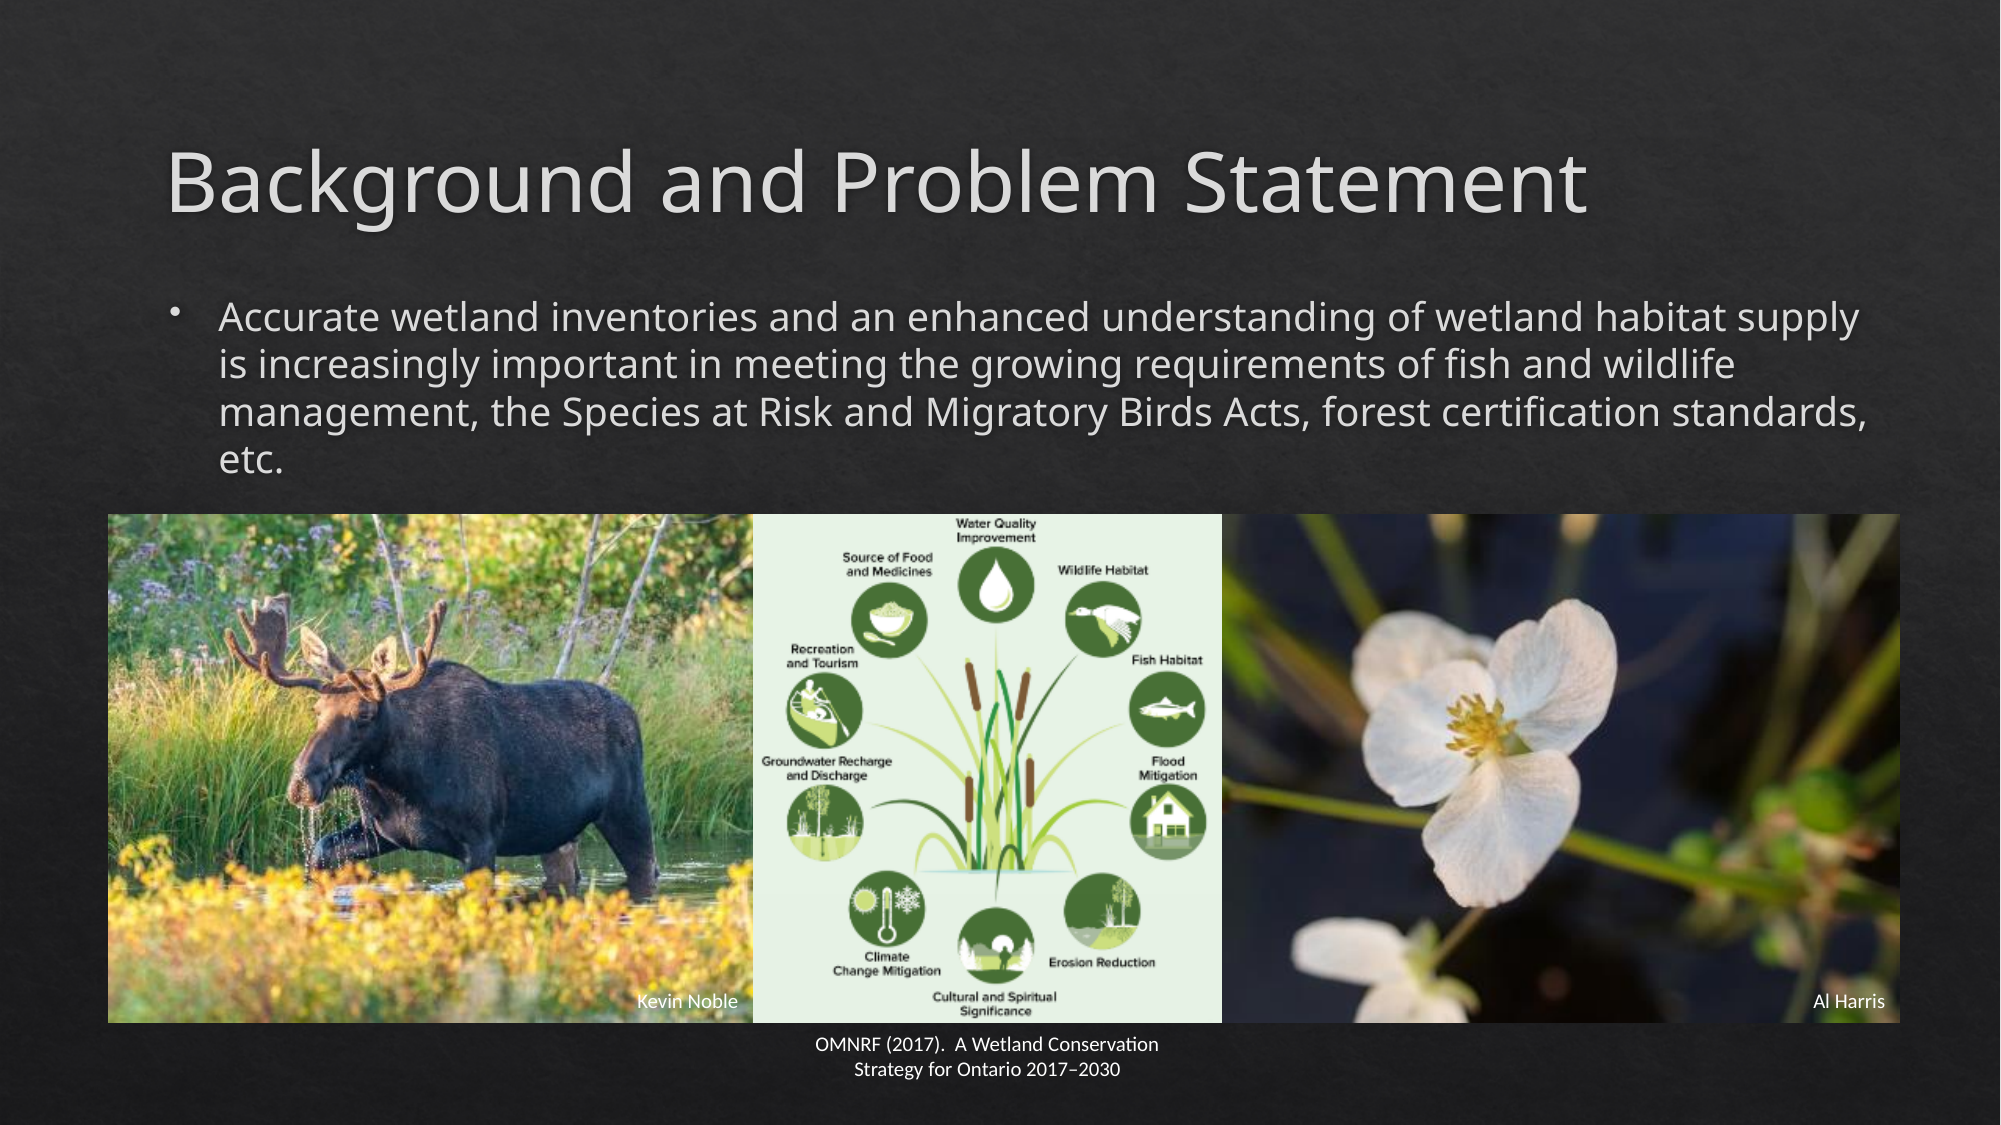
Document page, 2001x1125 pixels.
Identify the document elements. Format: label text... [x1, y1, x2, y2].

list Accurate wetland inventories and an enhanced understanding of wetland habitat supply is increasingly important in meeting the growing requirements of fish and wildlife management, the Species at Risk and Migratory Birds Acts, forest certification standards, etc. [149, 284, 1900, 490]
picture [107, 514, 1901, 1024]
title Background and Problem Statement [149, 99, 1849, 260]
text_box OMNRF (2017). A Wetland Conservation Strategy for Ontario 2017–2030 [766, 1035, 1209, 1088]
